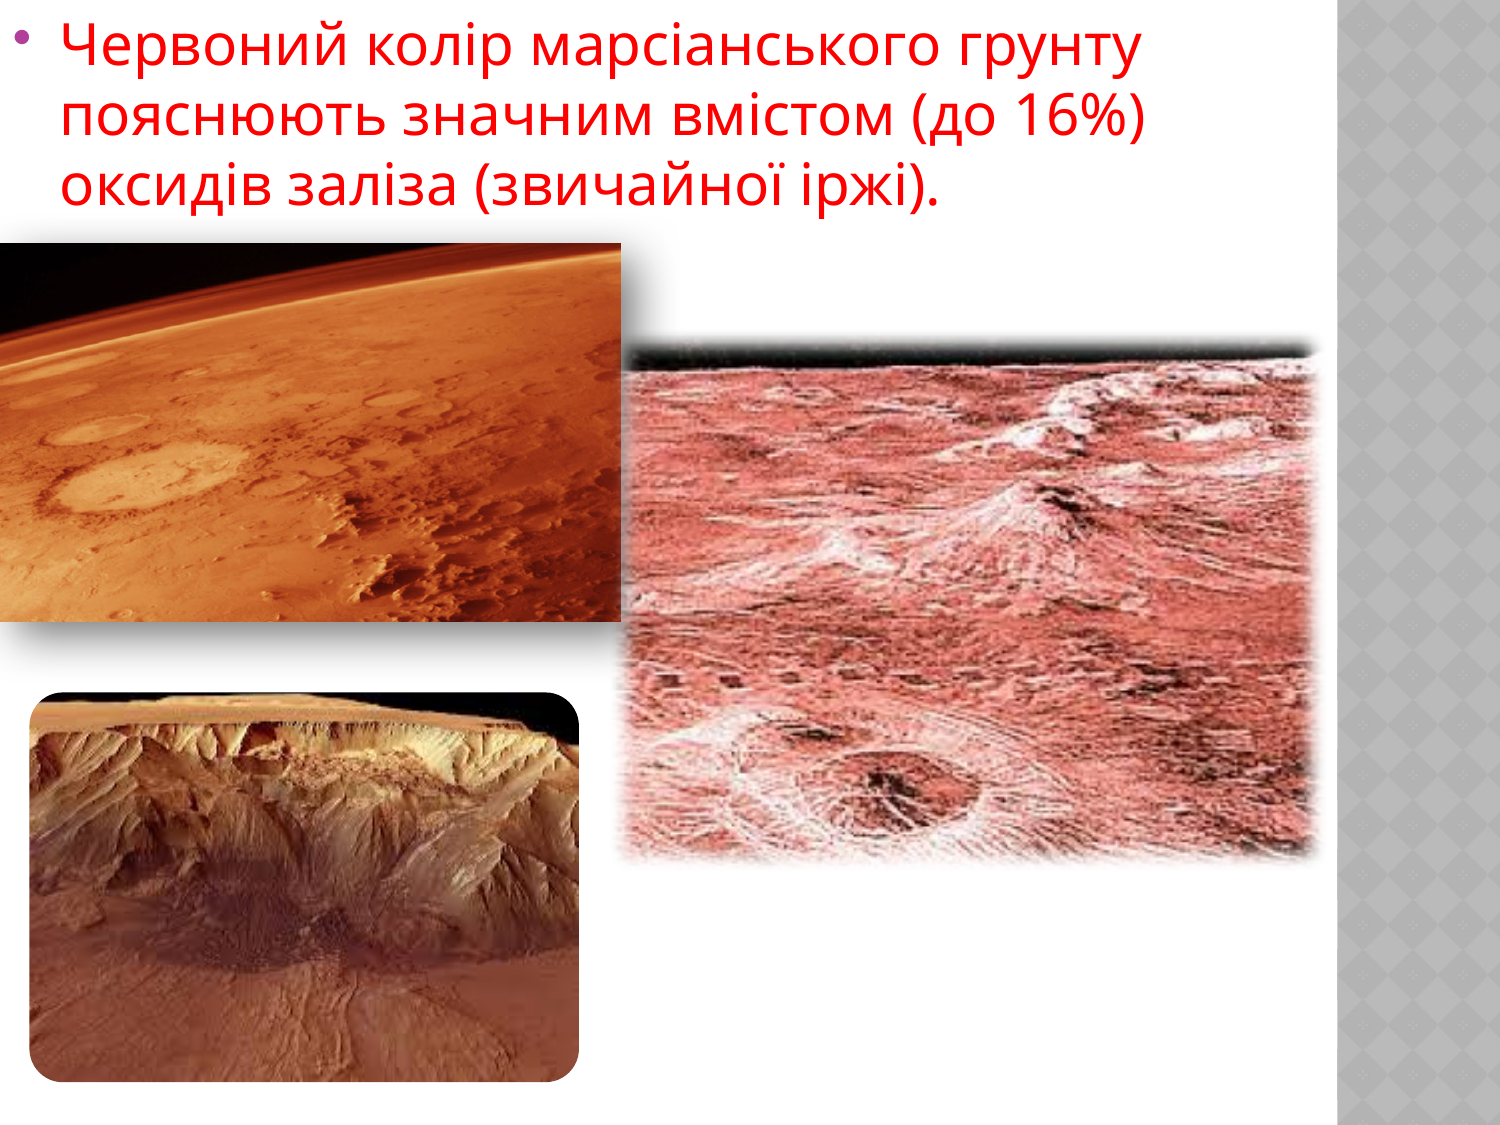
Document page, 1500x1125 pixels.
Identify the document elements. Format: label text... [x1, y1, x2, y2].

text_box Червоний колір марсіанського грунту пояснюють значним вмістом (до 16%) оксидів заліза (звичайної іржі). [0, 0, 1329, 258]
picture [28, 691, 580, 1083]
picture [0, 243, 1327, 872]
